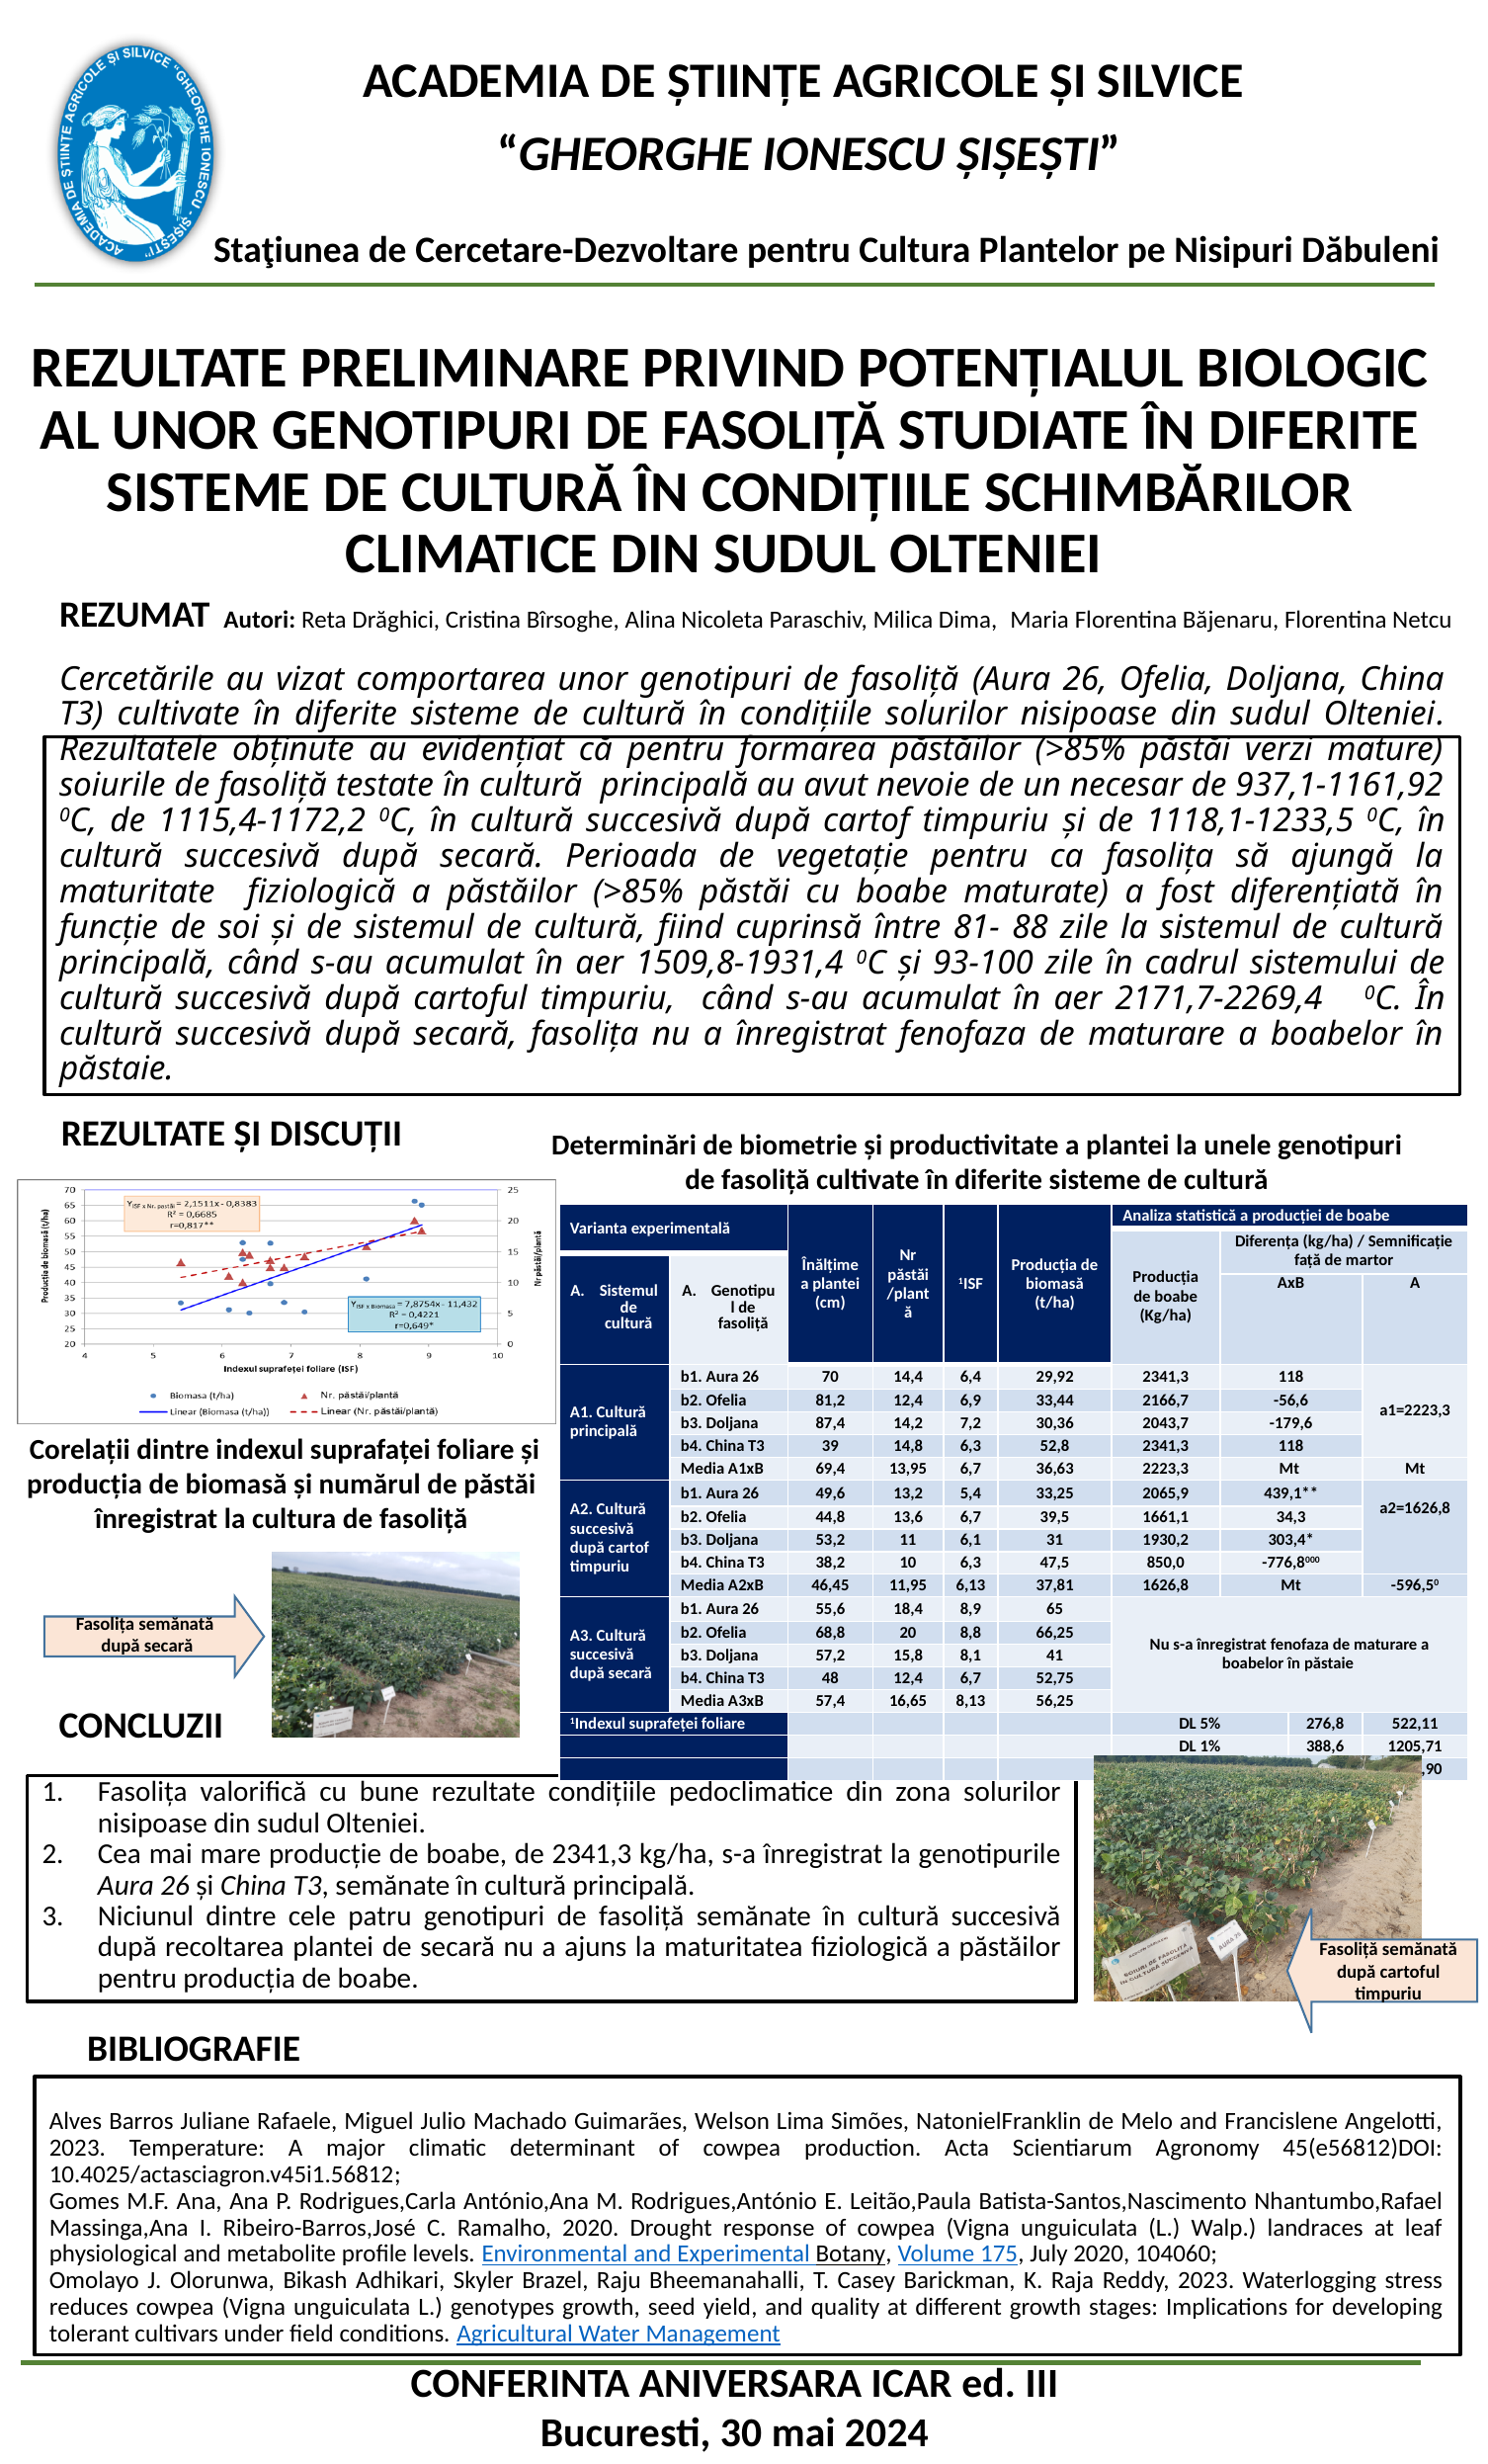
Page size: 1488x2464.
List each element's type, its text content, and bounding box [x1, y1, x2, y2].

table_cell Genotipul de fasoliță [671, 1256, 787, 1364]
table_cell 49,6 [788, 1481, 872, 1505]
table_cell 29,92 [999, 1367, 1111, 1389]
text_box REZULTATE ȘI DISCUȚII [45, 1101, 418, 1161]
table_cell -596,50 [1364, 1574, 1467, 1596]
table_cell 34,3 [1221, 1507, 1362, 1528]
table_cell 14,2 [873, 1412, 943, 1434]
table_cell [873, 1713, 943, 1735]
table_cell 69,4 [788, 1458, 872, 1480]
table_cell 48 [788, 1667, 872, 1689]
table_cell 12,4 [873, 1667, 943, 1689]
table_cell [999, 1736, 1111, 1757]
table_cell 46,45 [788, 1574, 872, 1596]
table_cell 6,7 [945, 1667, 997, 1689]
table_cell 41 [999, 1645, 1111, 1666]
text_box Alves Barros Juliane Rafaele, Miguel Julio Machado Guimarães, Welson Lima Simões, NatonielFranklin de Melo and Francislene Angelotti, 2023. Temperature: A major climatic determinant of cowpea production. Acta Scientiarum Agronomy 45(e56812)DOI: 10.4025/actasciagron.v45i1.56812; Gomes M.F. Ana, Ana P. Rodrigues,Carla António,Ana M. Rodrigues,António E. Leitão,Paula Batista-Santos,Nascimento Nhantumbo,Rafael Massinga,Ana I. Ribeiro-Barros,José C. Ramalho, 2020. Drought response of cowpea (Vigna unguiculata (L.) Walp.) landraces at leaf physiological and metabolite profile levels. Environmental and Experimental Botany, Volume 175, July 2020, 104060; Omolayo J. Olorunwa, Bikash Adhikari, Skyler Brazel, Raju Bheemanahalli, T. Casey Barickman, K. Raja Reddy, 2023. Waterlogging stress reduces cowpea (Vigna unguiculata L.) genotypes growth, seed yield, and quality at different growth stages: Implications for developing tolerant cultivars under field conditions. Agricultural Water Management [34, 2077, 1460, 2355]
table_cell 37,81 [999, 1574, 1111, 1596]
table_cell 20 [873, 1622, 943, 1644]
table_cell b4. China T3 [671, 1435, 787, 1457]
table_cell b4. China T3 [671, 1667, 787, 1689]
table_cell Media A2xB [671, 1574, 787, 1596]
table_cell 55,6 [788, 1597, 872, 1621]
table_cell a1=2223,3 [1364, 1365, 1467, 1457]
table_cell 57,2 [788, 1645, 872, 1666]
table_cell 439,1** [1221, 1481, 1362, 1505]
table_cell 2065,9 [1113, 1481, 1219, 1505]
table_cell 8,9 [945, 1597, 997, 1621]
table_header Înălțimea plantei (cm) [788, 1205, 872, 1362]
table_cell Mt [1221, 1574, 1362, 1596]
table_cell 6,13 [945, 1574, 997, 1596]
table_cell [873, 1758, 943, 1780]
table_cell Nu s-a înregistrat fenofaza de maturare a boabelor în păstaie [1113, 1597, 1467, 1712]
table_cell [873, 1736, 943, 1757]
table_cell 8,13 [945, 1690, 997, 1712]
text_box Corelații dintre indexul suprafaței foliare și producția de biomasă și numărul de păstăi înregistrat la cultura de fasoliță [4, 1423, 559, 1542]
table_header Producția de biomasă (t/ha) [999, 1205, 1111, 1362]
table_cell 388,6 [1289, 1736, 1362, 1755]
table_cell 6,7 [945, 1507, 997, 1528]
table_cell 2166,7 [1113, 1390, 1219, 1411]
table_cell 118 [1221, 1365, 1362, 1389]
table_cell Mt [1221, 1458, 1362, 1480]
table_cell 39,5 [999, 1507, 1111, 1528]
table_cell 52,75 [999, 1667, 1111, 1689]
table_cell 13,6 [873, 1507, 943, 1528]
table_cell -56,6 [1221, 1390, 1362, 1411]
picture [272, 1552, 520, 1738]
table_cell 1Indexul suprafeței foliare [560, 1713, 787, 1735]
table_cell 30,36 [999, 1412, 1111, 1434]
table_cell -179,6 [1221, 1412, 1362, 1434]
table_cell [788, 1736, 872, 1757]
table_cell 16,65 [873, 1690, 943, 1712]
table_cell 522,11 [1364, 1713, 1467, 1735]
table_cell b3. Doljana [671, 1412, 787, 1434]
table_cell b1. Aura 26 [671, 1597, 787, 1621]
table_cell DL 1% [1113, 1736, 1287, 1755]
table_cell -776,8000 [1221, 1553, 1362, 1573]
text_box CONCLUZII Fasolița valorifică cu bune rezultate condițiile pedoclimatice din zona solurilor nisipoase din sudul Olteniei. Cea mai mare producție de boabe, de 2341,3 kg/ha, s-a înregistrat la genotipurile Aura 26 și China T3, semănate în cultură principală. Niciunul dintre cele patru genotipuri de fasoliță semănate în cultură succesivă după recoltarea plantei de secară nu a ajuns la maturitatea fiziologică a păstăilor pentru producția de boabe. [27, 1775, 1077, 2002]
picture [17, 1179, 556, 1424]
text_box Autori: Reta Drăghici, Cristina Bîrsoghe, Alina Nicoleta Paraschiv, Milica Dima, Maria Florentina Băjenaru, Florentina Netcu [208, 595, 1481, 640]
text_box Staţiunea de Cercetare-Dezvoltare pentru Cultura Plantelor pe Nisipuri Dăbuleni [237, 222, 1460, 285]
table_cell 1661,1 [1113, 1507, 1219, 1528]
table_cell 18,4 [873, 1597, 943, 1621]
table_cell 2223,3 [1113, 1458, 1219, 1480]
table_cell A [1364, 1275, 1467, 1364]
table_cell b3. Doljana [671, 1530, 787, 1551]
table_cell Diferența (kg/ha) / Semnificație față de martor [1221, 1232, 1467, 1273]
text_box BIBLIOGRAFIE [72, 2016, 316, 2077]
table_cell 38,2 [788, 1553, 872, 1573]
table_cell [788, 1758, 872, 1780]
table_cell 39 [788, 1435, 872, 1457]
table_cell 12,4 [873, 1390, 943, 1411]
table_cell [999, 1713, 1111, 1735]
table_cell AxB [1221, 1275, 1362, 1364]
table_cell [945, 1736, 997, 1757]
table_cell 6,4 [945, 1367, 997, 1389]
table_cell 15,8 [873, 1645, 943, 1666]
table_cell 53,2 [788, 1530, 872, 1551]
table_cell 7,2 [945, 1412, 997, 1434]
table_cell 87,4 [788, 1412, 872, 1434]
text_box CONFERINTA ANIVERSARA ICAR ed. III Bucuresti, 30 mai 2024 [260, 2363, 1209, 2463]
table_cell 14,4 [873, 1367, 943, 1389]
table_cell 33,25 [999, 1481, 1111, 1505]
table_cell 6,1 [945, 1530, 997, 1551]
table_cell [945, 1758, 997, 1780]
table_cell [788, 1713, 872, 1735]
table_cell 47,5 [999, 1553, 1111, 1573]
table_cell 8,1 [945, 1645, 997, 1666]
table_cell 36,63 [999, 1458, 1111, 1480]
text_box CONFERINTA ANIVERSARA ICAR ed. III Bucuresti, 30 mai 2024 [260, 2355, 1209, 2362]
table_cell Media A3xB [671, 1690, 787, 1712]
table_cell 850,0 [1113, 1553, 1219, 1573]
table_cell Media A1xB [671, 1458, 787, 1480]
picture [34, 22, 237, 284]
table_cell 1205,71 [1364, 1736, 1467, 1757]
table_cell Mt [1364, 1458, 1467, 1480]
text_box Fasolița semănată după secară [42, 1593, 266, 1680]
text_box Determinări de biometrie și productivitate a plantei la unele genotipuri de fasoliță cultivate în diferite sisteme de cultură [519, 1119, 1436, 1203]
table_cell 2341,3 [1113, 1365, 1219, 1389]
title REZULTATE PRELIMINARE PRIVIND POTENȚIALUL BIOLOGIC AL UNOR GENOTIPURI DE FASOLIȚĂ STUDIATE ÎN DIFERITE SISTEME DE CULTURĂ ÎN CONDIȚIILE SCHIMBĂRILOR CLIMATICE DIN SUDUL OLTENIEI [0, 253, 1460, 594]
picture [1094, 1755, 1422, 2001]
table_cell 276,8 [1289, 1713, 1362, 1735]
table_cell [560, 1736, 787, 1757]
table_cell A3. Cultură succesivă după secară [560, 1597, 669, 1712]
table_cell 81,2 [788, 1390, 872, 1411]
table_cell 65 [999, 1597, 1111, 1621]
table_cell [560, 1758, 787, 1780]
table_cell 6,7 [945, 1458, 997, 1480]
table_cell b3. Doljana [671, 1645, 787, 1666]
table_cell 1626,8 [1113, 1574, 1219, 1596]
table_cell [945, 1713, 997, 1735]
table_cell 6,9 [945, 1390, 997, 1411]
table_cell 56,25 [999, 1690, 1111, 1712]
text_box Fasoliță semănată după cartoful timpuriu [1297, 1938, 1479, 2034]
table_cell 14,8 [873, 1435, 943, 1457]
subtitle ACADEMIA DE ȘTIINȚE AGRICOLE ȘI SILVICE “GHEORGHE IONESCU ȘIȘEȘTI” [251, 46, 1367, 180]
table_cell 8,8 [945, 1622, 997, 1644]
table_cell DL 5% [1113, 1713, 1287, 1735]
table_cell 11 [873, 1530, 943, 1551]
table_header Analiza statistică a producției de boabe [1113, 1205, 1467, 1226]
table_cell 303,4* [1221, 1530, 1362, 1551]
table_cell 66,25 [999, 1622, 1111, 1644]
table_cell 33,44 [999, 1390, 1111, 1411]
table_cell 10 [873, 1553, 943, 1573]
table_cell b2. Ofelia [671, 1507, 787, 1528]
table_cell b1. Aura 26 [671, 1365, 787, 1389]
table_cell 118 [1221, 1435, 1362, 1457]
table_cell Sistemul de cultură [560, 1256, 669, 1364]
table_cell 68,8 [788, 1622, 872, 1644]
table_cell 2043,7 [1113, 1412, 1219, 1434]
table_cell 13,95 [873, 1458, 943, 1480]
table_cell 1930,2 [1113, 1530, 1219, 1551]
table_cell b1. Aura 26 [671, 1481, 787, 1505]
table_cell 11,95 [873, 1574, 943, 1596]
table_cell b2. Ofelia [671, 1390, 787, 1411]
table_header 1ISF [945, 1205, 997, 1362]
table_header Nr păstăi /plantă [873, 1205, 943, 1362]
table_cell A1. Cultură principală [560, 1365, 669, 1480]
table_cell b4. China T3 [671, 1553, 787, 1573]
table_cell 44,8 [788, 1507, 872, 1528]
text_box REZUMAT Cercetările au vizat comportarea unor genotipuri de fasoliță (Aura 26, Ofelia, Doljana, China T3) cultivate în diferite sisteme de cultură în condițiile solurilor nisipoase din sudul Olteniei. Rezultatele obținute au evidențiat că pentru formarea păstăilor (>85% păstăi verzi mature) soiurile de fasoliță testate în cultură principală au avut nevoie de un necesar de 937,1-1161,92 0C, de 1115,4-1172,2 0C, în cultură succesivă după cartof timpuriu și de 1118,1-1233,5 0C, în cultură succesivă după secară. Perioada de vegetație pentru ca fasolița să ajungă la maturitate fiziologică a păstăilor (>85% păstăi cu boabe maturate) a fost diferențiată în funcție de soi și de sistemul de cultură, fiind cuprinsă între 81- 88 zile la sistemul de cultură principală, când s-au acumulat în aer 1509,8-1931,4 0C și 93-100 zile în cadrul sistemului de cultură succesivă după cartoful timpuriu, când s-au acumulat în aer 2171,7-2269,4 0C. În cultură succesivă după secară, fasolița nu a înregistrat fenofaza de maturare a boabelor în păstaie. [43, 736, 1460, 1095]
table_cell 6,3 [945, 1553, 997, 1573]
table_cell b2. Ofelia [671, 1622, 787, 1644]
table_cell 31 [999, 1530, 1111, 1551]
table_cell 5,4 [945, 1481, 997, 1505]
table_cell 6,3 [945, 1435, 997, 1457]
table_cell 70 [788, 1367, 872, 1389]
table_cell 13,2 [873, 1481, 943, 1505]
table_cell 57,4 [788, 1690, 872, 1712]
table_cell a2=1626,8 [1364, 1481, 1467, 1573]
table_cell [999, 1758, 1094, 1780]
table_cell A2. Cultură succesivă după cartof timpuriu [560, 1481, 669, 1596]
table_header Varianta experimentală [560, 1205, 787, 1250]
table_cell 52,8 [999, 1435, 1111, 1457]
table_cell 3836,90 [1422, 1758, 1467, 1780]
table_cell Producția de boabe (Kg/ha) [1113, 1232, 1219, 1364]
table_cell 2341,3 [1113, 1435, 1219, 1457]
